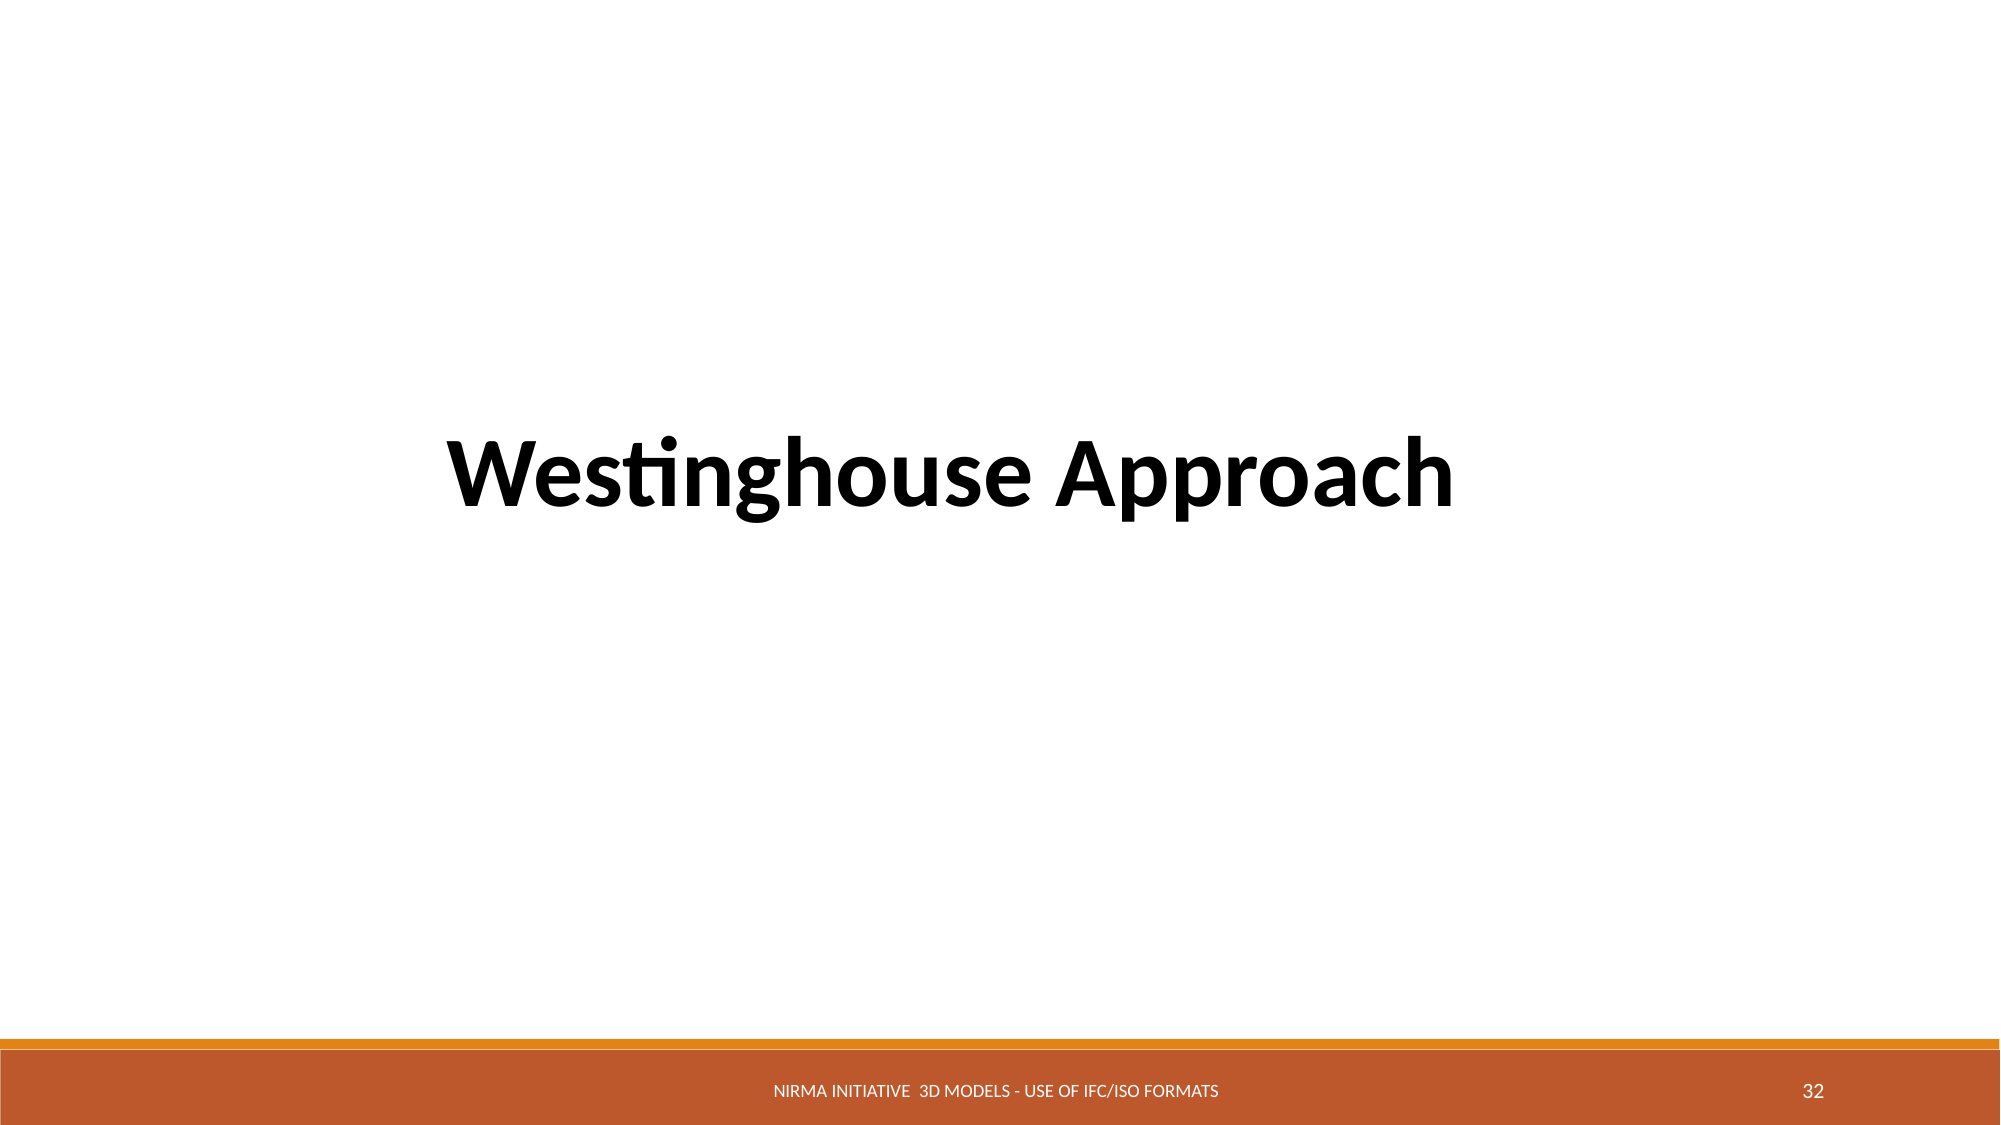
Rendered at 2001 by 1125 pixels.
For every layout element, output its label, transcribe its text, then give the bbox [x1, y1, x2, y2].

footer NIRMA Initiative 3D Models - Use of IFC/ISO Formats [604, 1059, 1396, 1120]
text_box Westinghouse Approach [403, 399, 1501, 534]
slide_number 32 [1624, 1059, 1840, 1120]
